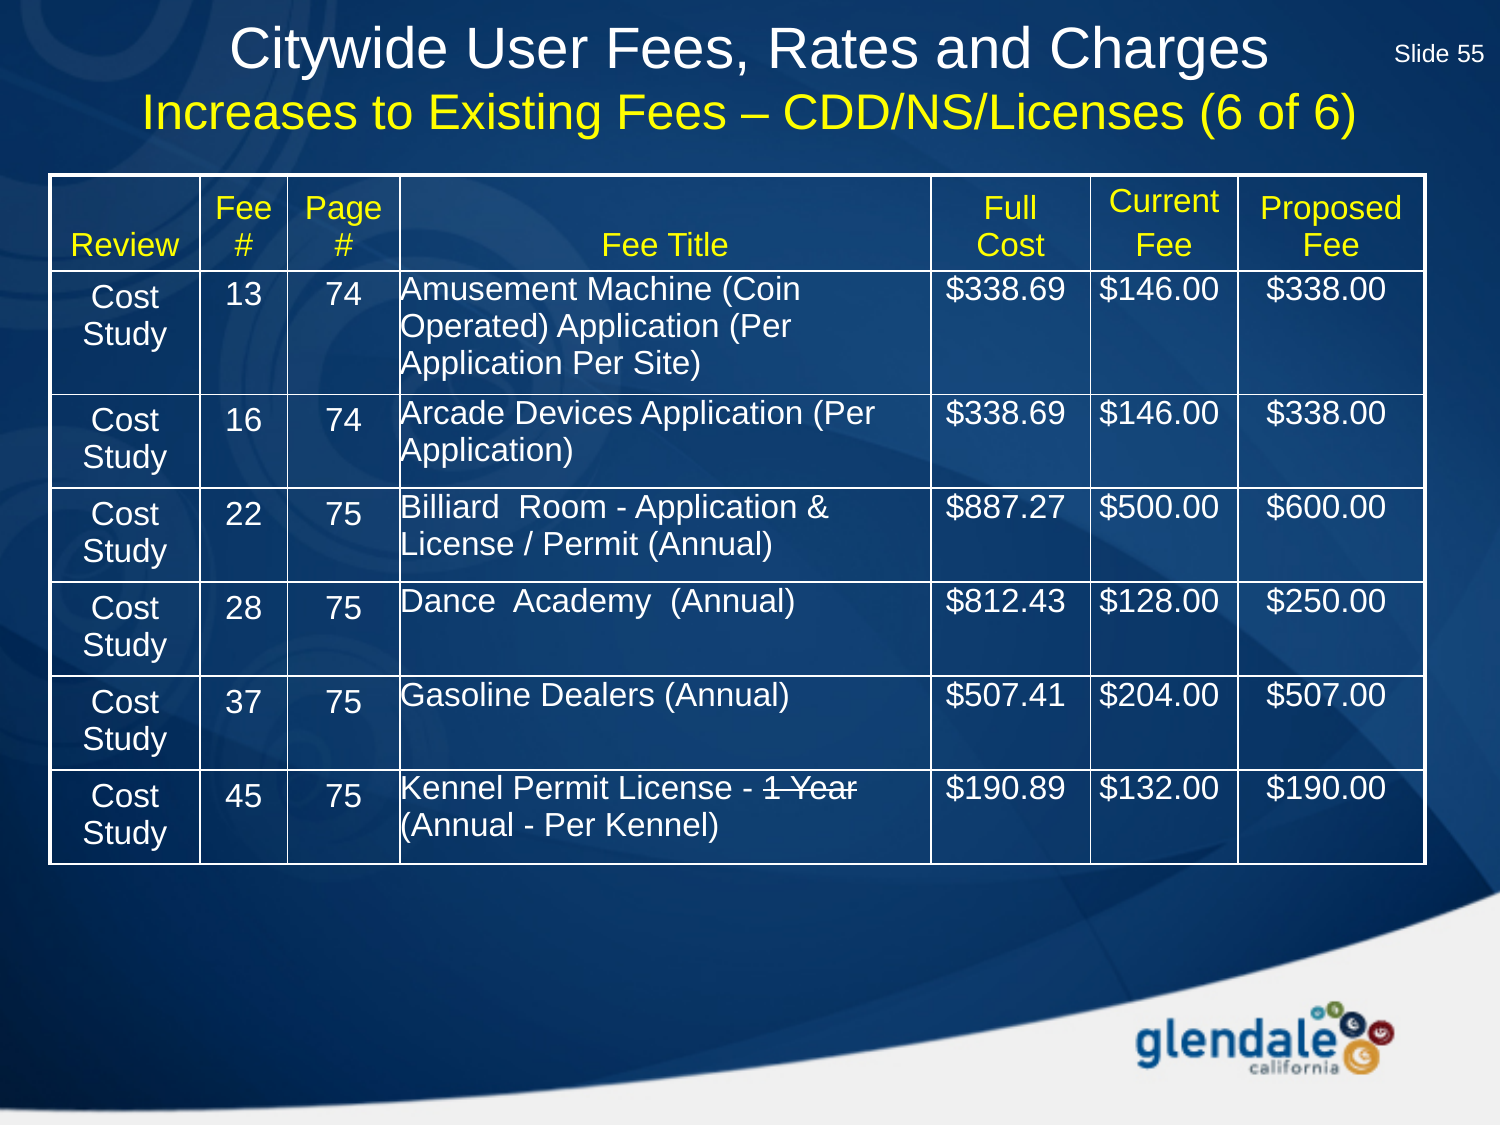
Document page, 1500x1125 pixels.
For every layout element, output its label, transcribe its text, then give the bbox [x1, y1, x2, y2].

table_cell 22 [201, 489, 287, 581]
table_cell $812.43 [932, 583, 1090, 675]
slide_number Slide 55 [1425, 0, 1500, 75]
table_cell Cost Study [52, 771, 199, 863]
picture [0, 0, 1500, 1125]
table_cell Cost Study [52, 489, 199, 581]
table_cell Cost Study [52, 583, 199, 675]
table_cell 75 [288, 771, 399, 863]
table_header Fee Title [401, 177, 930, 270]
table_cell $132.00 [1091, 771, 1237, 863]
table_cell 75 [288, 583, 399, 675]
table_cell $887.27 [932, 489, 1090, 581]
table_header Full Cost [932, 177, 1090, 270]
table_cell 28 [201, 583, 287, 675]
table_cell $250.00 [1239, 583, 1423, 675]
table_cell Arcade Devices Application (Per Application) [401, 395, 930, 487]
table_header Current Fee [1091, 177, 1237, 270]
table_cell $190.00 [1239, 771, 1423, 863]
table_cell $500.00 [1091, 489, 1237, 581]
table_cell $600.00 [1239, 489, 1423, 581]
table_cell 45 [201, 771, 287, 863]
table_cell $507.00 [1239, 677, 1423, 769]
table_cell 37 [201, 677, 287, 769]
table_cell 75 [288, 677, 399, 769]
table_cell 13 [201, 272, 287, 394]
table_cell $146.00 [1091, 272, 1237, 394]
table_cell $338.00 [1239, 272, 1423, 394]
table_header Fee # [201, 177, 287, 270]
table_cell Cost Study [52, 677, 199, 769]
table_cell $128.00 [1091, 583, 1237, 675]
table_cell $338.69 [932, 395, 1090, 487]
table_cell Gasoline Dealers (Annual) [401, 677, 930, 769]
text_box Citywide User Fees, Rates and Charges Increases to Existing Fees – CDD/NS/Licenses (6 of 6) [74, 0, 1425, 150]
table_cell 74 [288, 272, 399, 394]
table_cell $507.41 [932, 677, 1090, 769]
table_cell 16 [201, 395, 287, 487]
table_header Proposed Fee [1239, 177, 1423, 270]
table_cell $204.00 [1091, 677, 1237, 769]
table_cell 75 [288, 489, 399, 581]
table_cell Billiard Room - Application & License / Permit (Annual) [401, 489, 930, 581]
table_cell Kennel Permit License - 1 Year (Annual - Per Kennel) [401, 771, 930, 863]
table_header Review [52, 177, 199, 270]
table_cell $338.00 [1239, 395, 1423, 487]
table_cell $190.89 [932, 771, 1090, 863]
table_cell Cost Study [52, 395, 199, 487]
table_cell $338.69 [932, 272, 1090, 394]
table_cell $146.00 [1091, 395, 1237, 487]
table_header Page # [288, 177, 399, 270]
table_cell 74 [288, 395, 399, 487]
table_cell Dance Academy (Annual) [401, 583, 930, 675]
table_cell Cost Study [52, 272, 199, 394]
table_cell Amusement Machine (Coin Operated) Application (Per Application Per Site) [401, 272, 930, 394]
